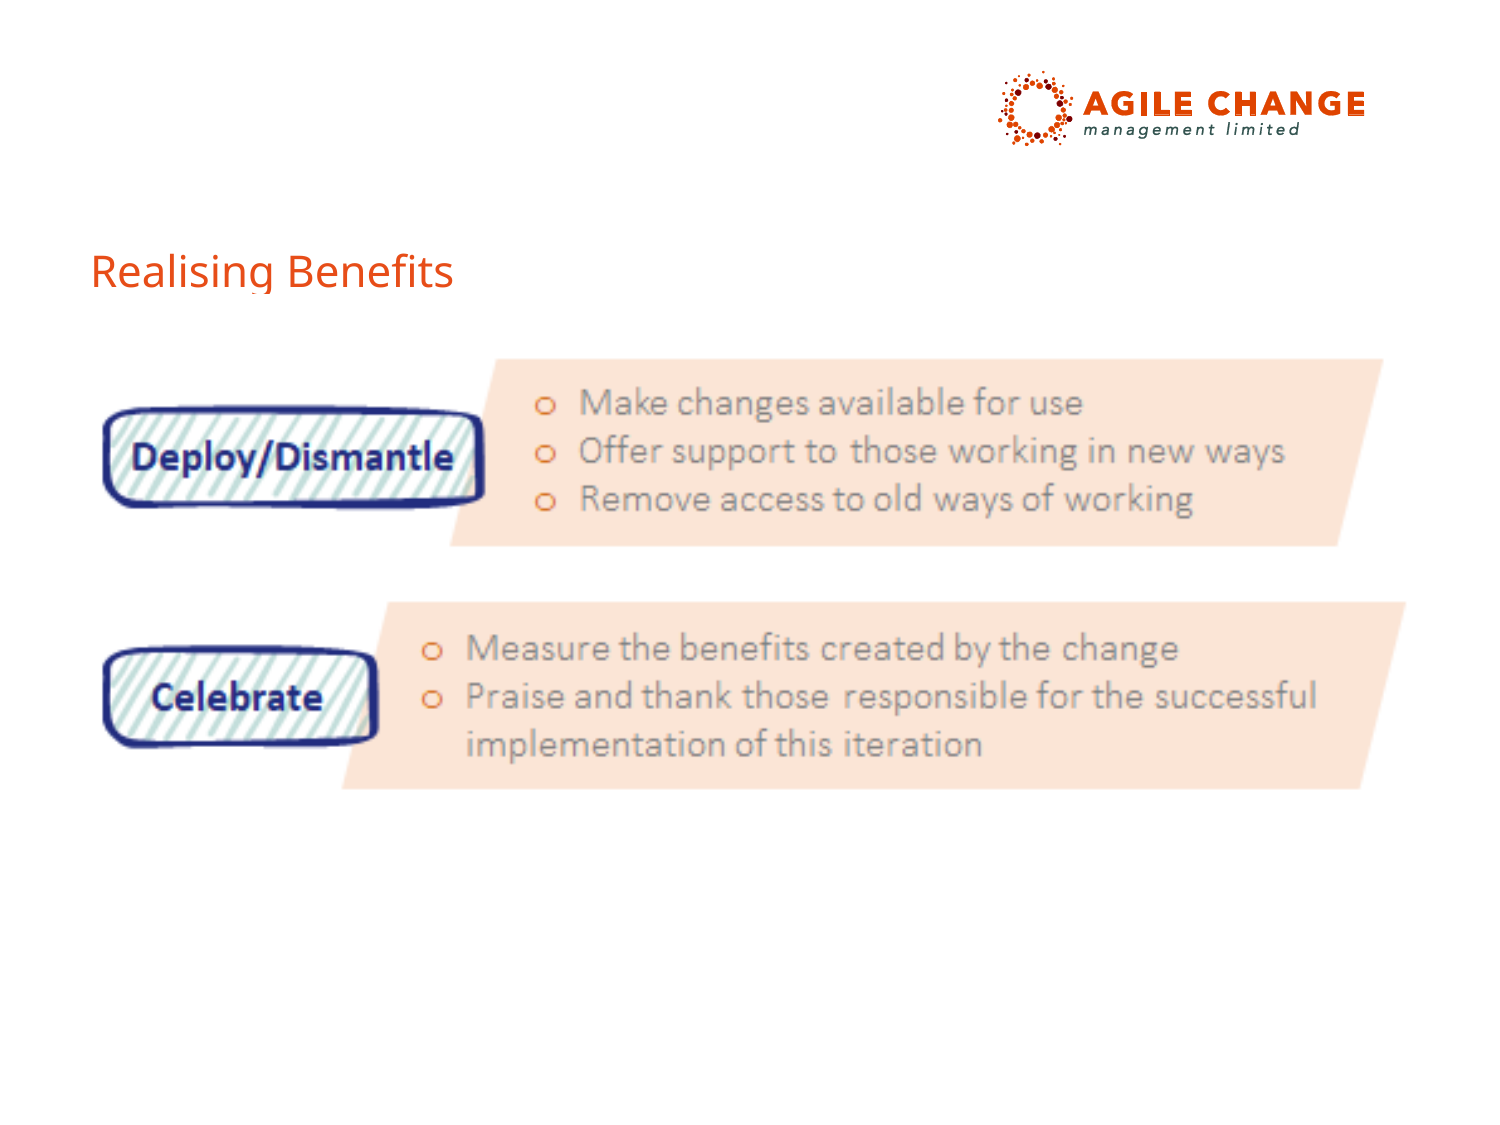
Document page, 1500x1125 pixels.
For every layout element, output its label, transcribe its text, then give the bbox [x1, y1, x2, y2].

picture [33, 294, 1467, 875]
title Realising Benefits [75, 190, 1425, 292]
